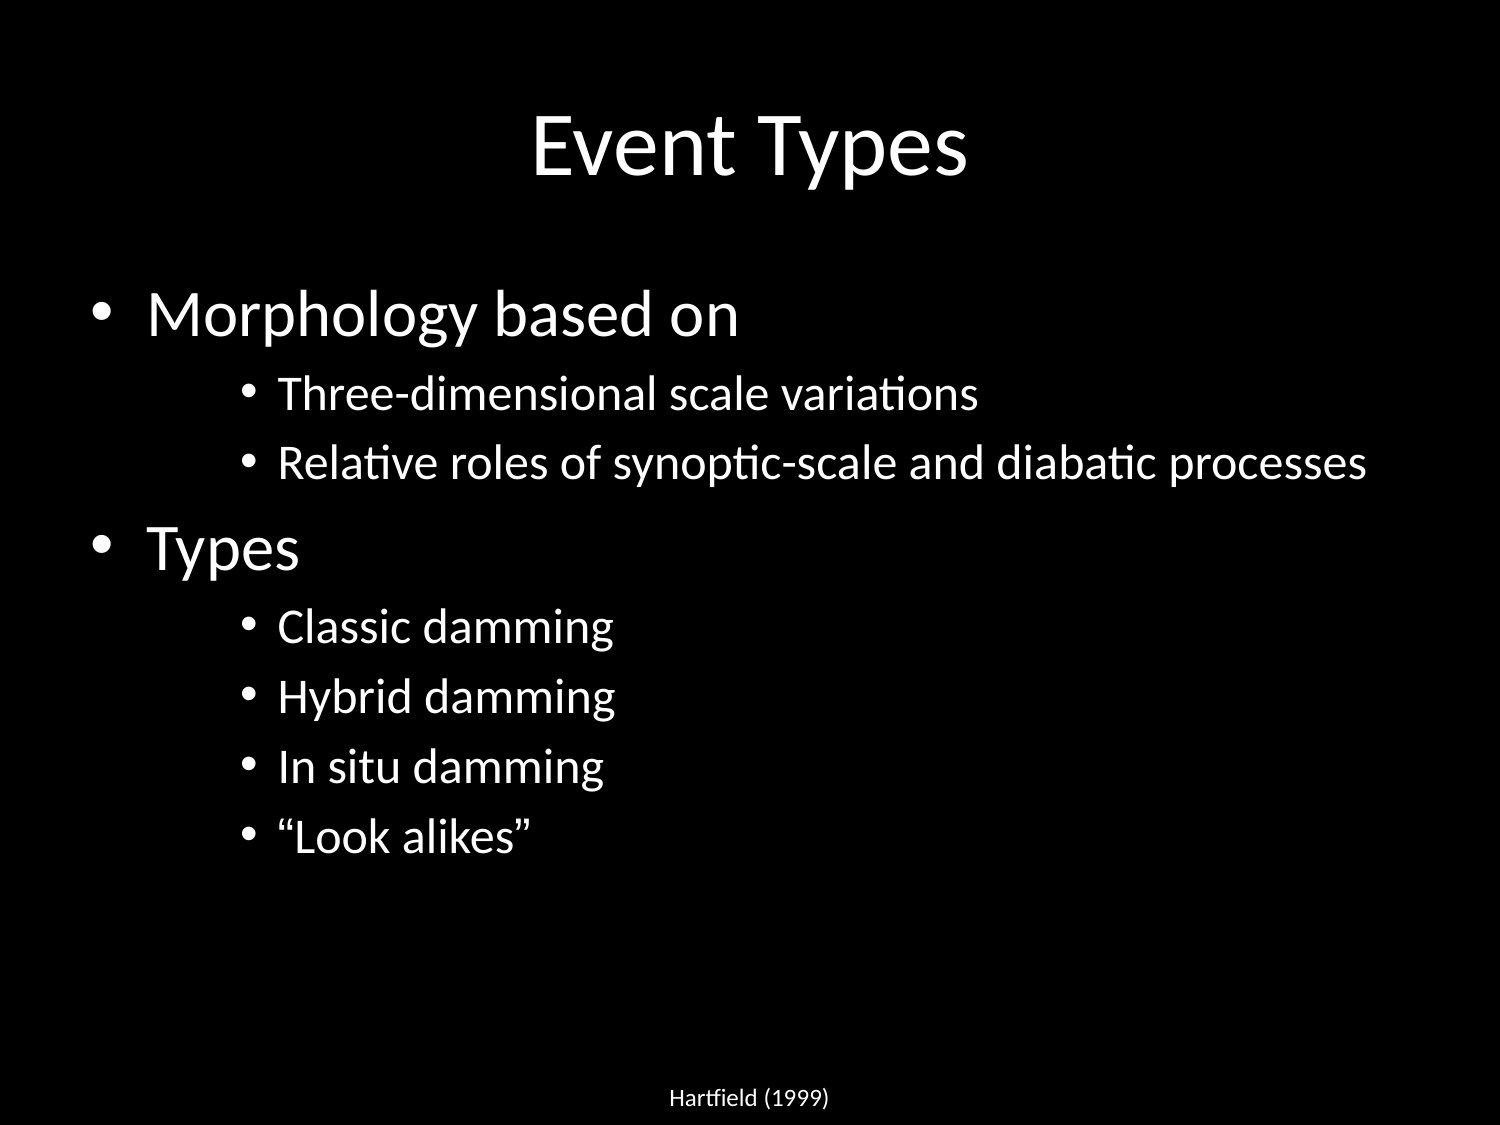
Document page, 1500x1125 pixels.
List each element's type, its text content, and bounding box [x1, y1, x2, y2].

title Event Types [75, 45, 1425, 233]
list Morphology based on Three-dimensional scale variations Relative roles of synoptic-scale and diabatic processes Types Classic damming Hybrid damming In situ damming “Look alikes” [75, 262, 1425, 1005]
text_box Hartfield (1999) [654, 1074, 845, 1120]
